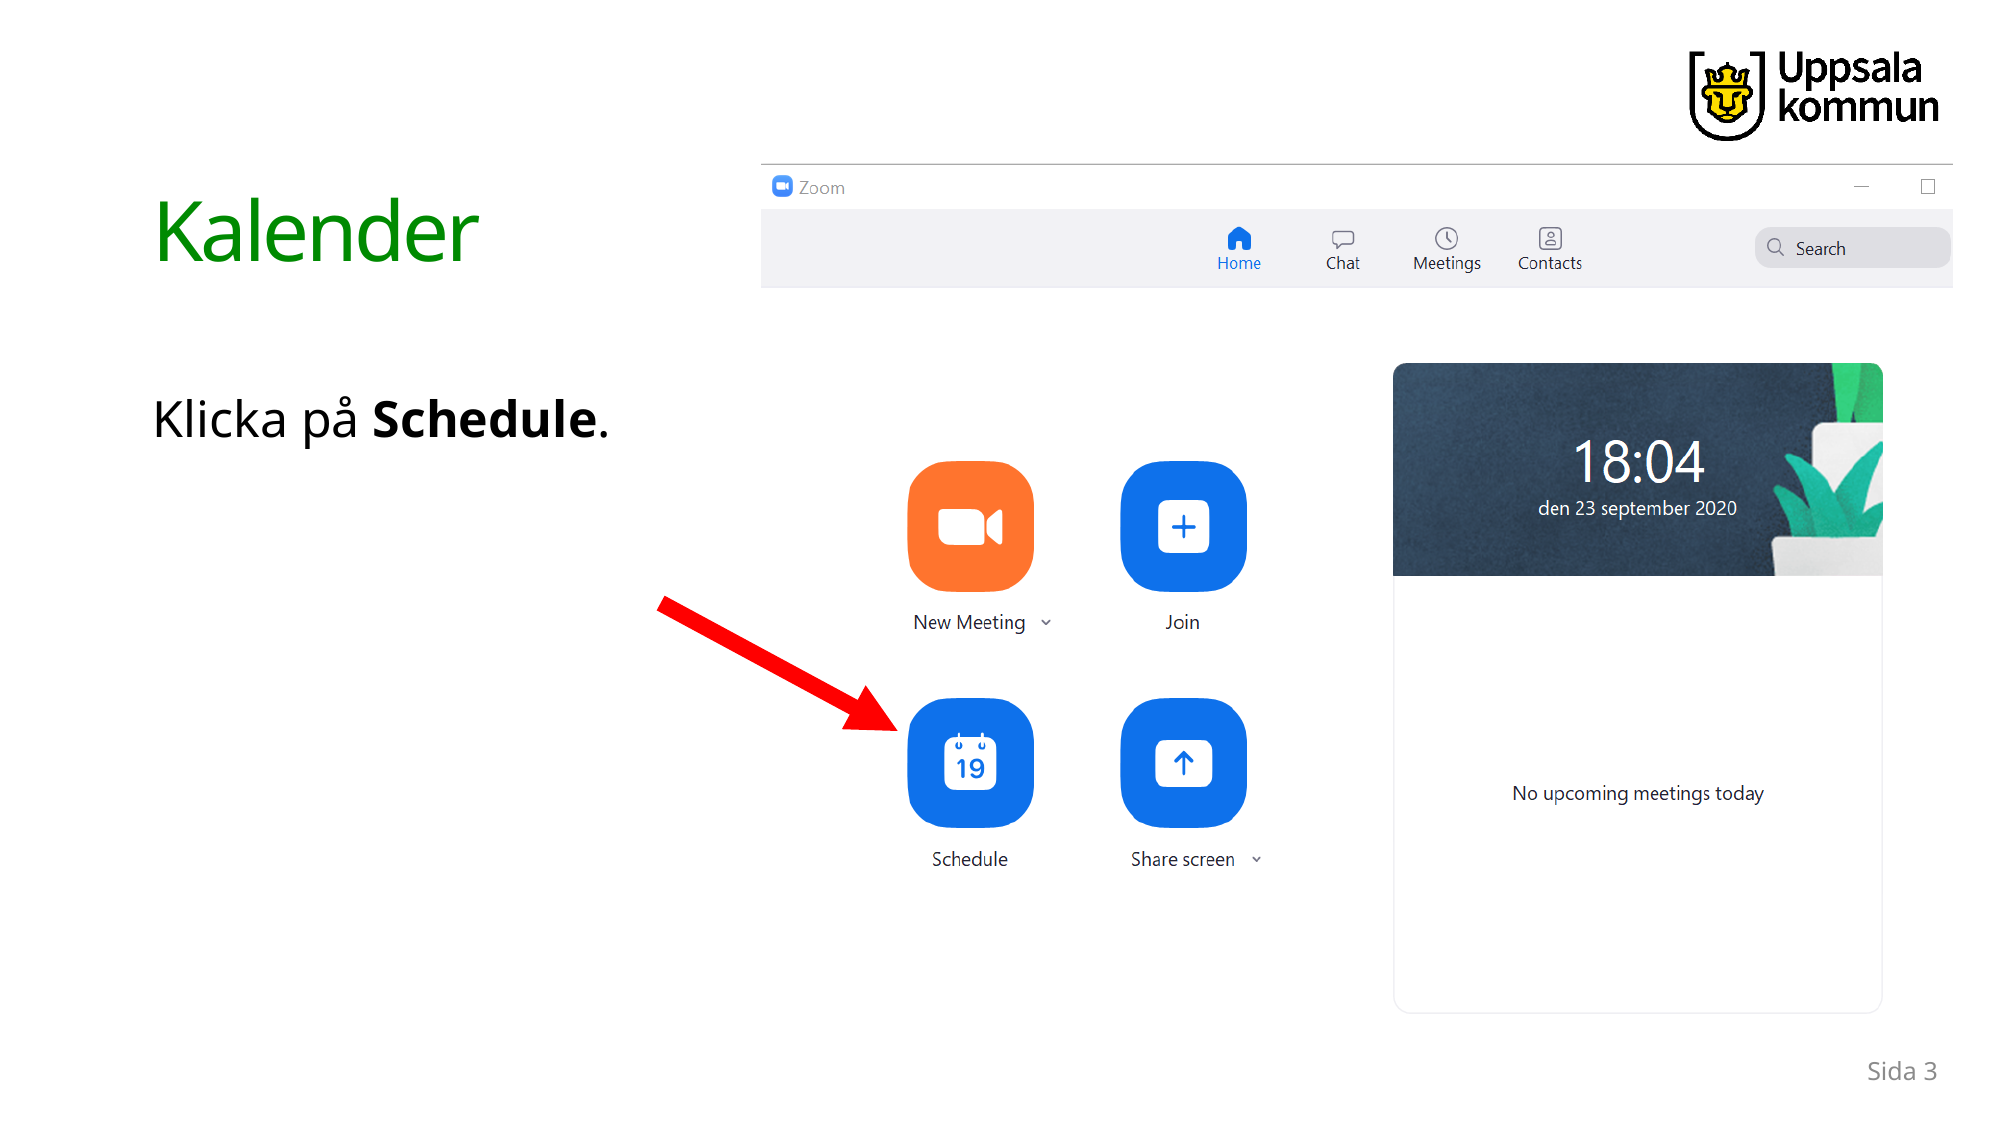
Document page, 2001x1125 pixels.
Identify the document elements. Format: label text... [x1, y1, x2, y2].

picture [1674, 36, 1953, 156]
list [761, 163, 1953, 1043]
list Klicka på Schedule. [137, 386, 725, 960]
slide_number Sida 3 [1502, 1051, 1953, 1103]
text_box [660, 602, 898, 732]
title Kalender [137, 159, 725, 288]
